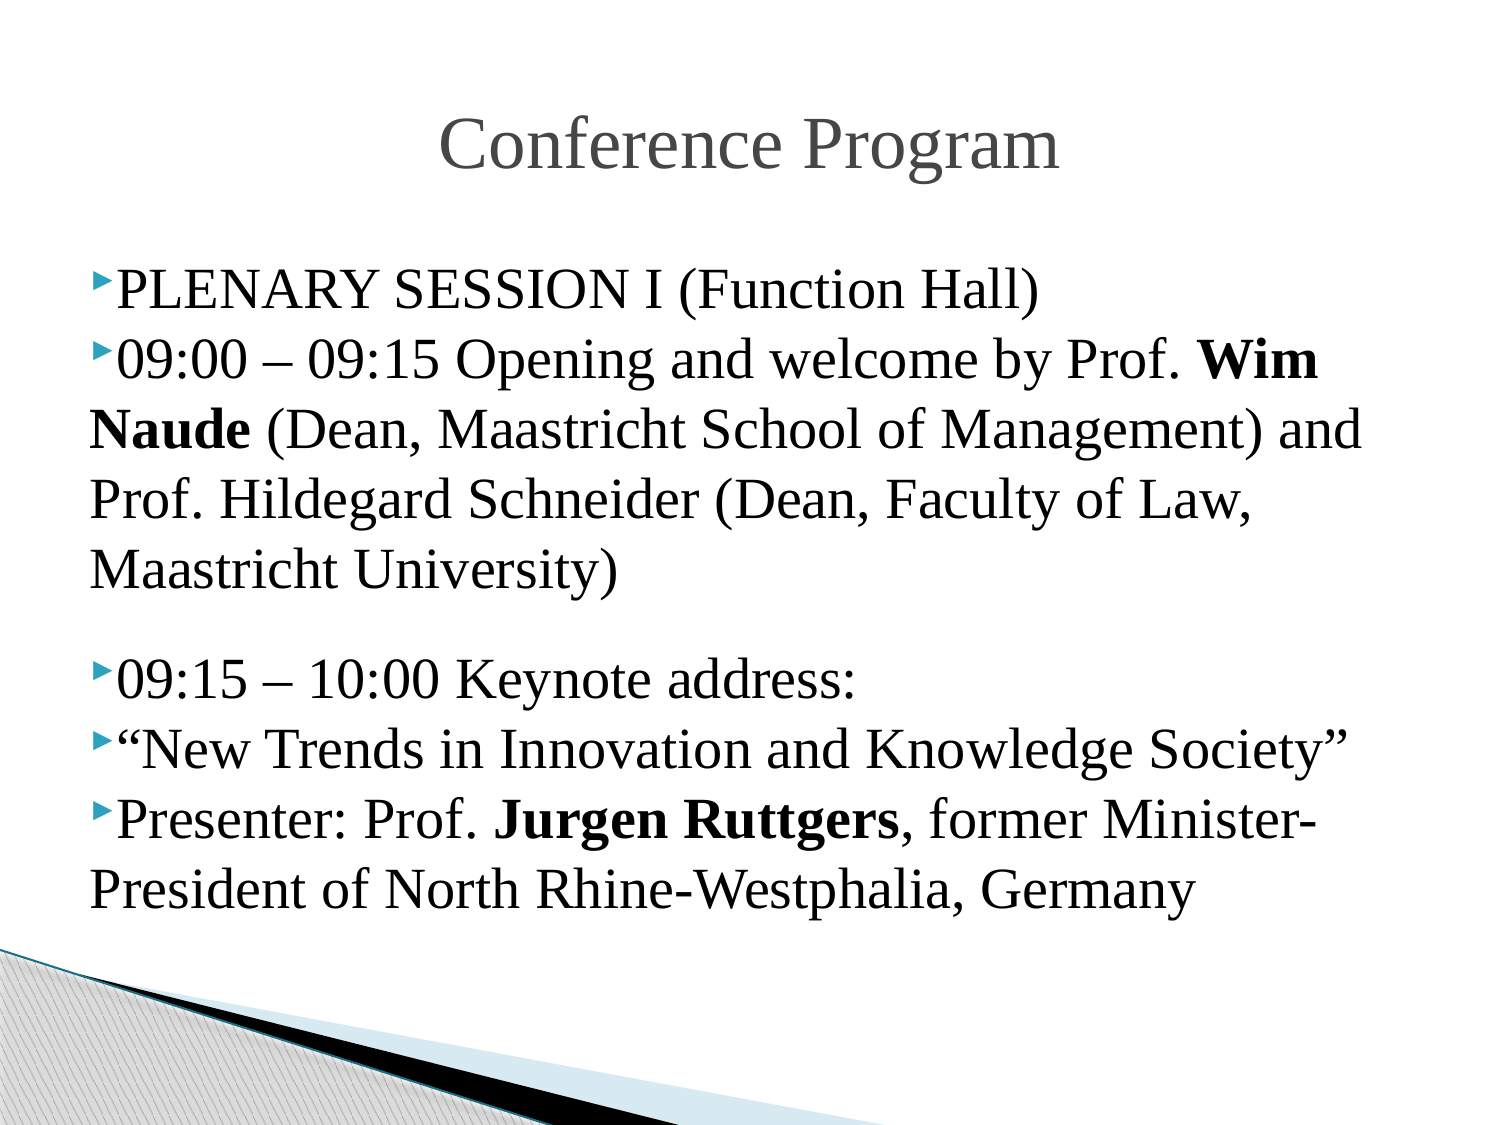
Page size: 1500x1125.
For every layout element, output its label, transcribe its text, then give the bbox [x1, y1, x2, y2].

list PLENARY SESSION I (Function Hall) 09:00 – 09:15 Opening and welcome by Prof. Wim Naude (Dean, Maastricht School of Management) and Prof. Hildegard Schneider (Dean, Faculty of Law, Maastricht University) 09:15 – 10:00 Keynote address: “New Trends in Innovation and Knowledge Society” Presenter: Prof. Jurgen Ruttgers, former Minister-President of North Rhine-Westphalia, Germany [75, 243, 1425, 986]
title Conference Program [75, 45, 1425, 233]
